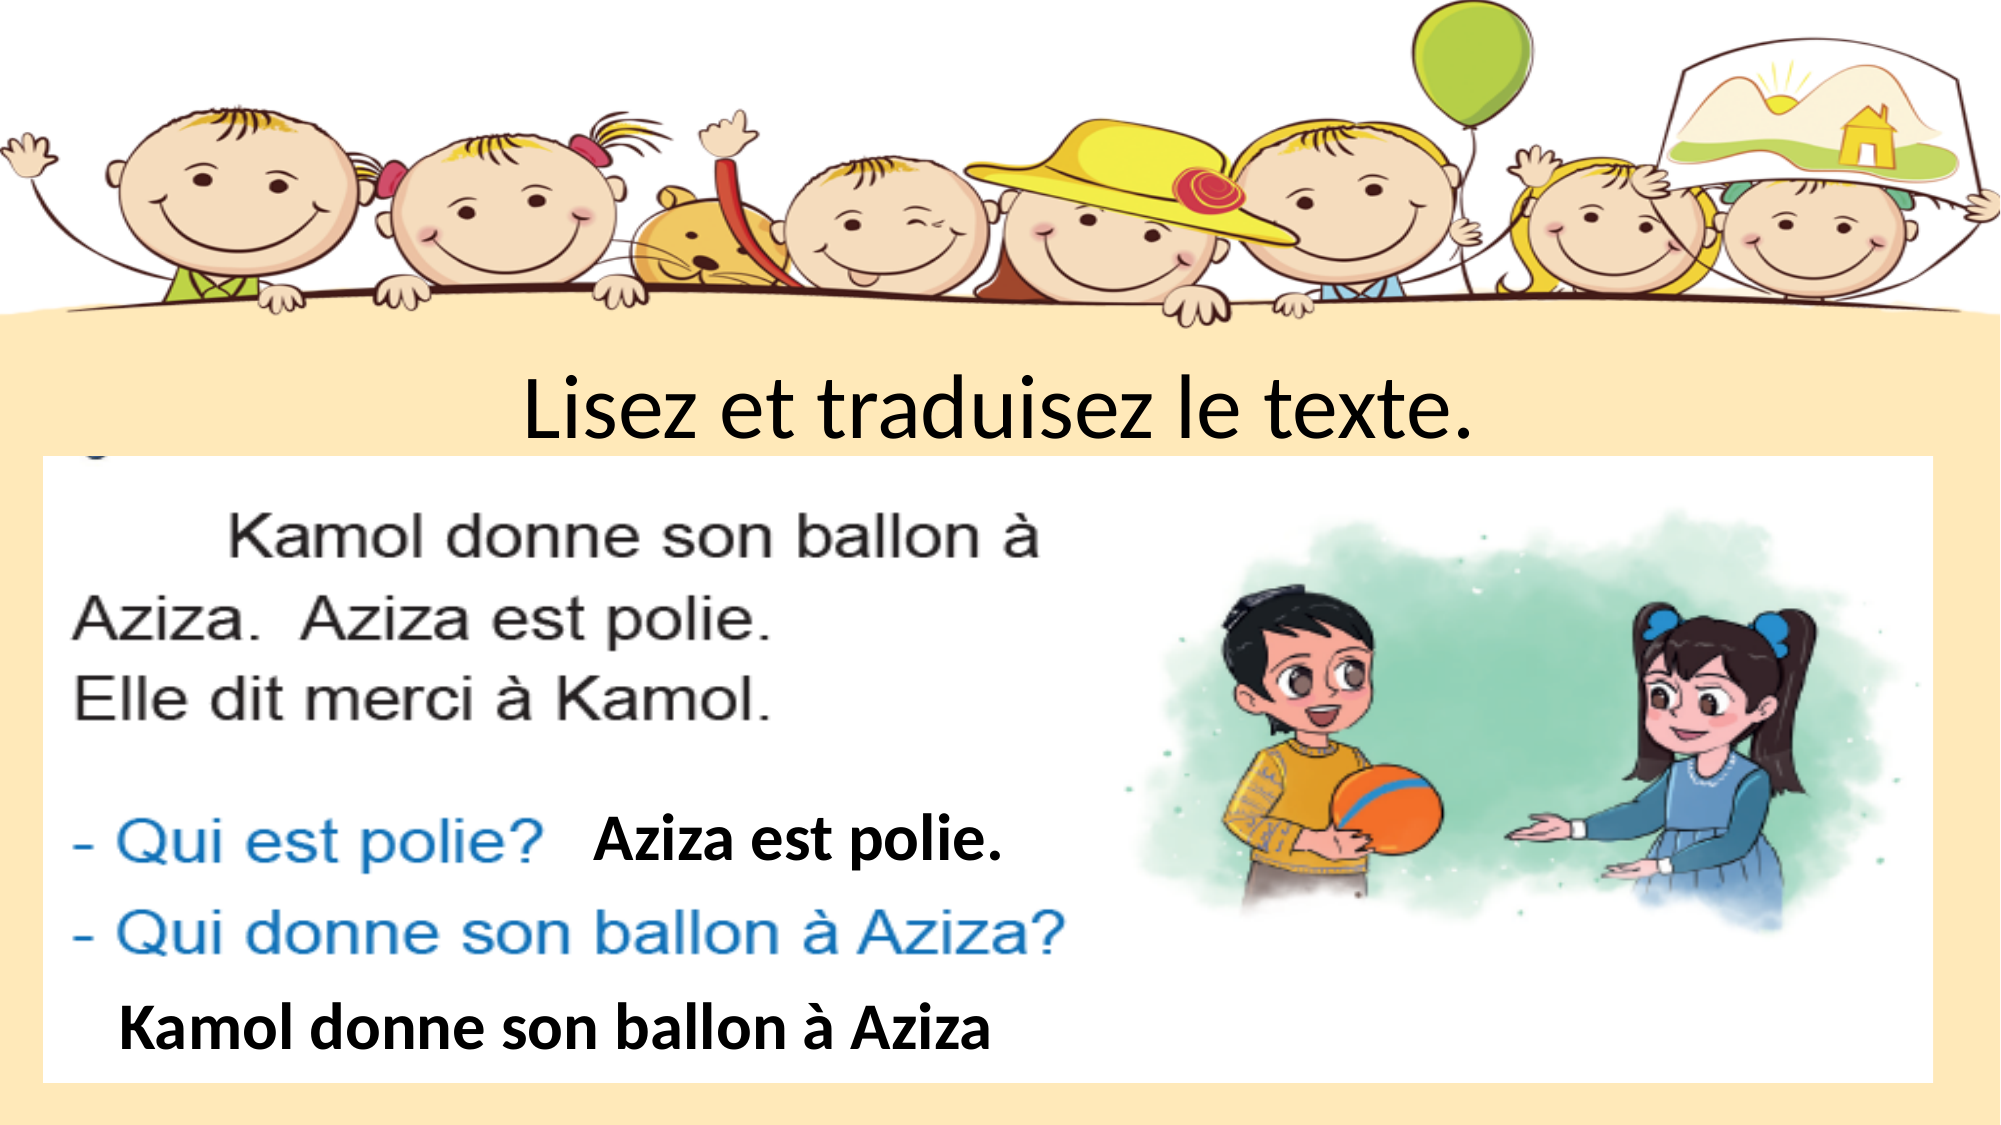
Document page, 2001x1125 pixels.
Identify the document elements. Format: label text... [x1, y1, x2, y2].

picture [0, 0, 2001, 1125]
title Lisez et traduisez le texte. [99, 326, 1901, 453]
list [42, 455, 1934, 1083]
